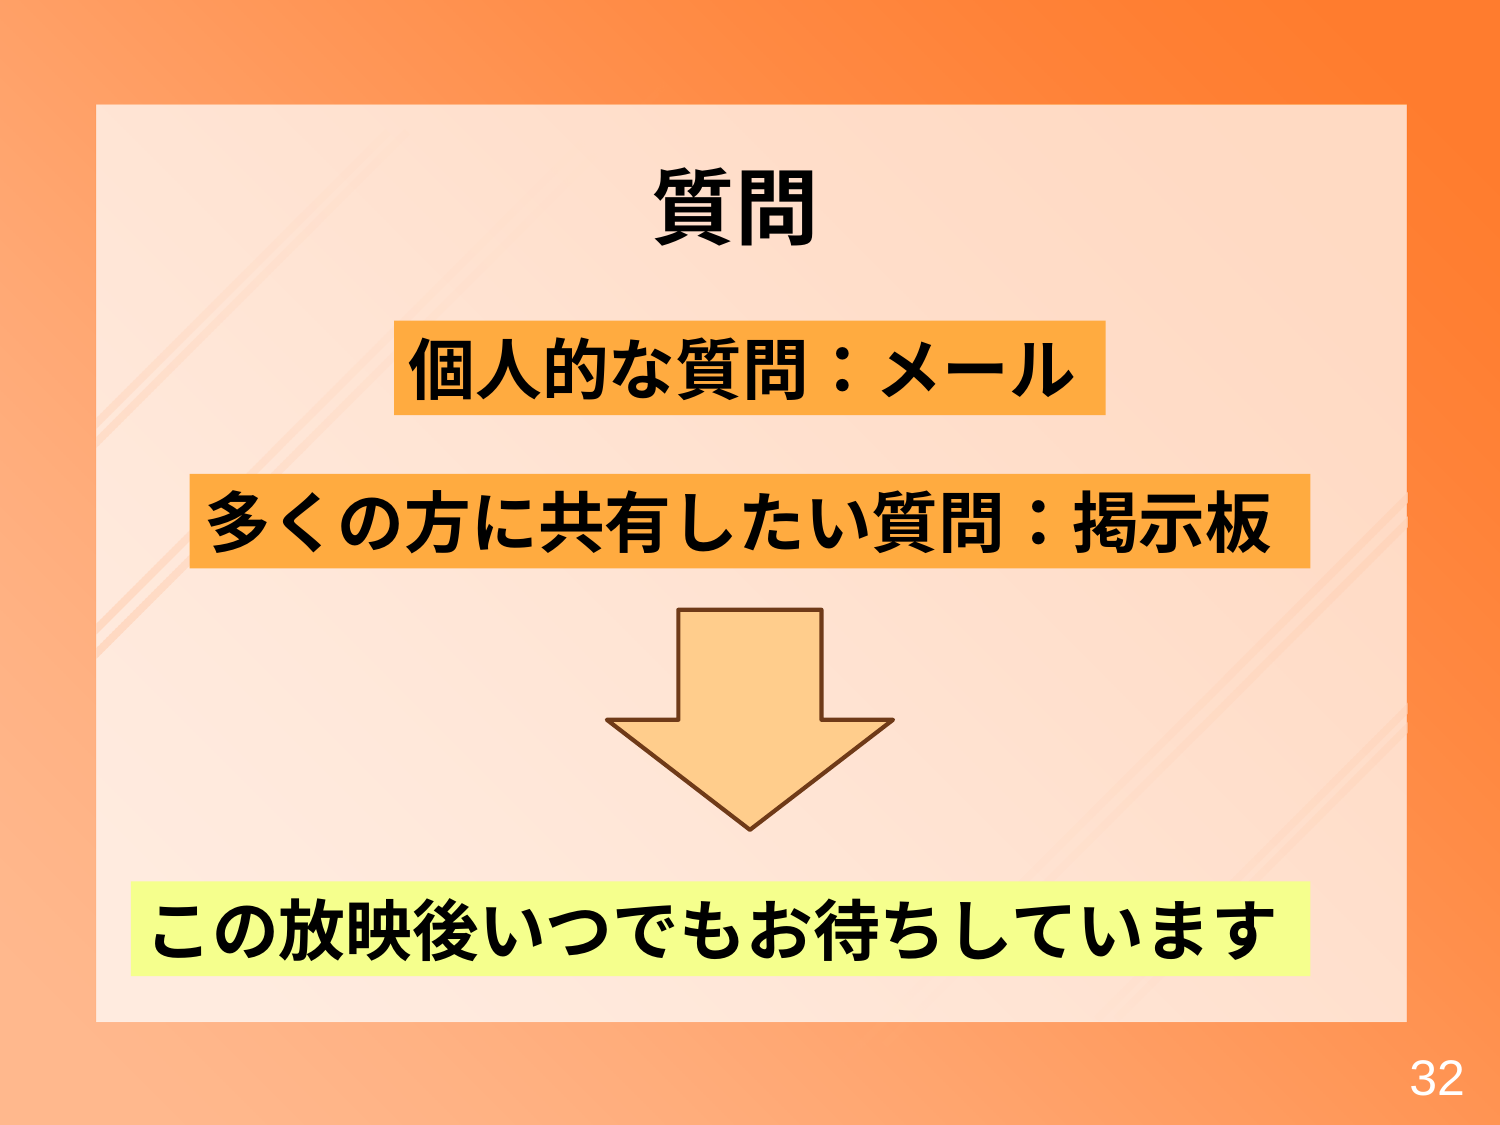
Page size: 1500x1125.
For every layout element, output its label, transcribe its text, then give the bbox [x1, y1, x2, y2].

text_box この放映後いつでもお待ちしています [130, 881, 1311, 977]
text_box 個人的な質問：メール [394, 320, 1106, 416]
picture [0, 0, 1500, 1125]
text_box 質問 [637, 147, 863, 263]
slide_number 32 [1389, 1032, 1480, 1119]
text_box [606, 609, 894, 830]
text_box 多くの方に共有したい質問：掲示板 [189, 473, 1311, 569]
